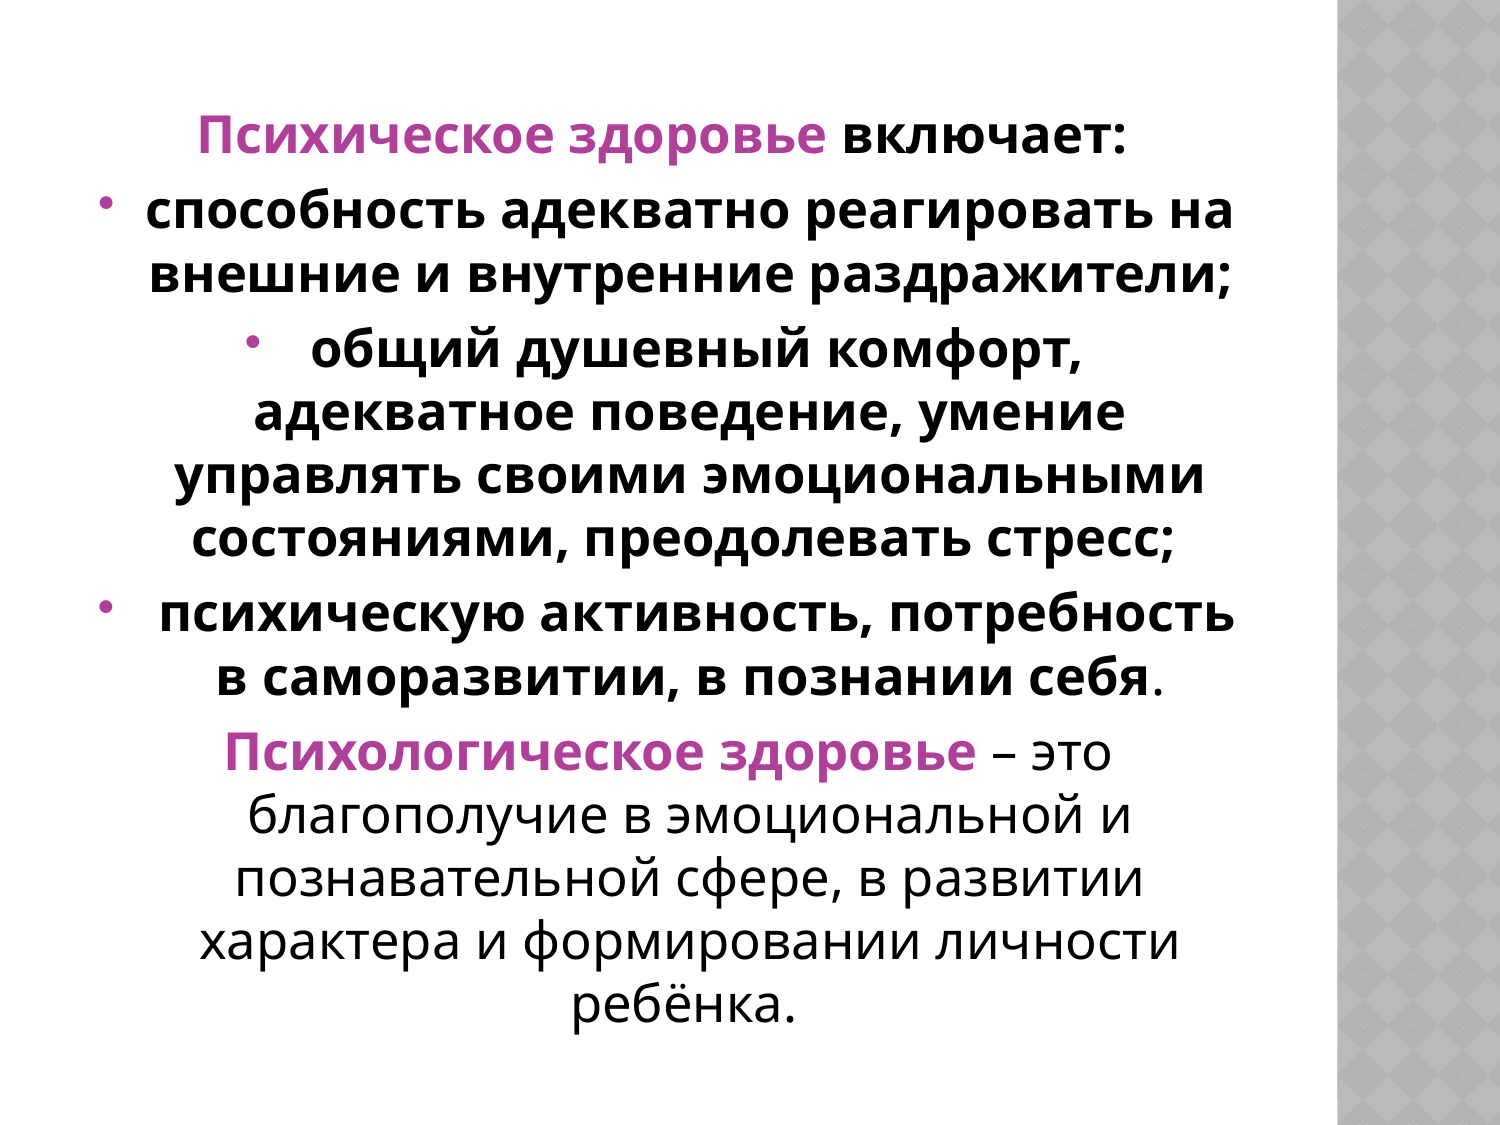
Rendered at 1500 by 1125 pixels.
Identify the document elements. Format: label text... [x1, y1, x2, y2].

list Психическое здоровье включает: способность адекватно реагировать на внешние и внутренние раздражители; общий душевный комфорт, адекватное поведение, умение управлять своими эмоциональными состояниями, преодолевать стресс; психическую активность, потребность в саморазвитии, в познании себя. Психологическое здоровье – это благополучие в эмоциональной и познавательной сфере, в развитии характера и формировании личности ребёнка. [75, 93, 1263, 1059]
